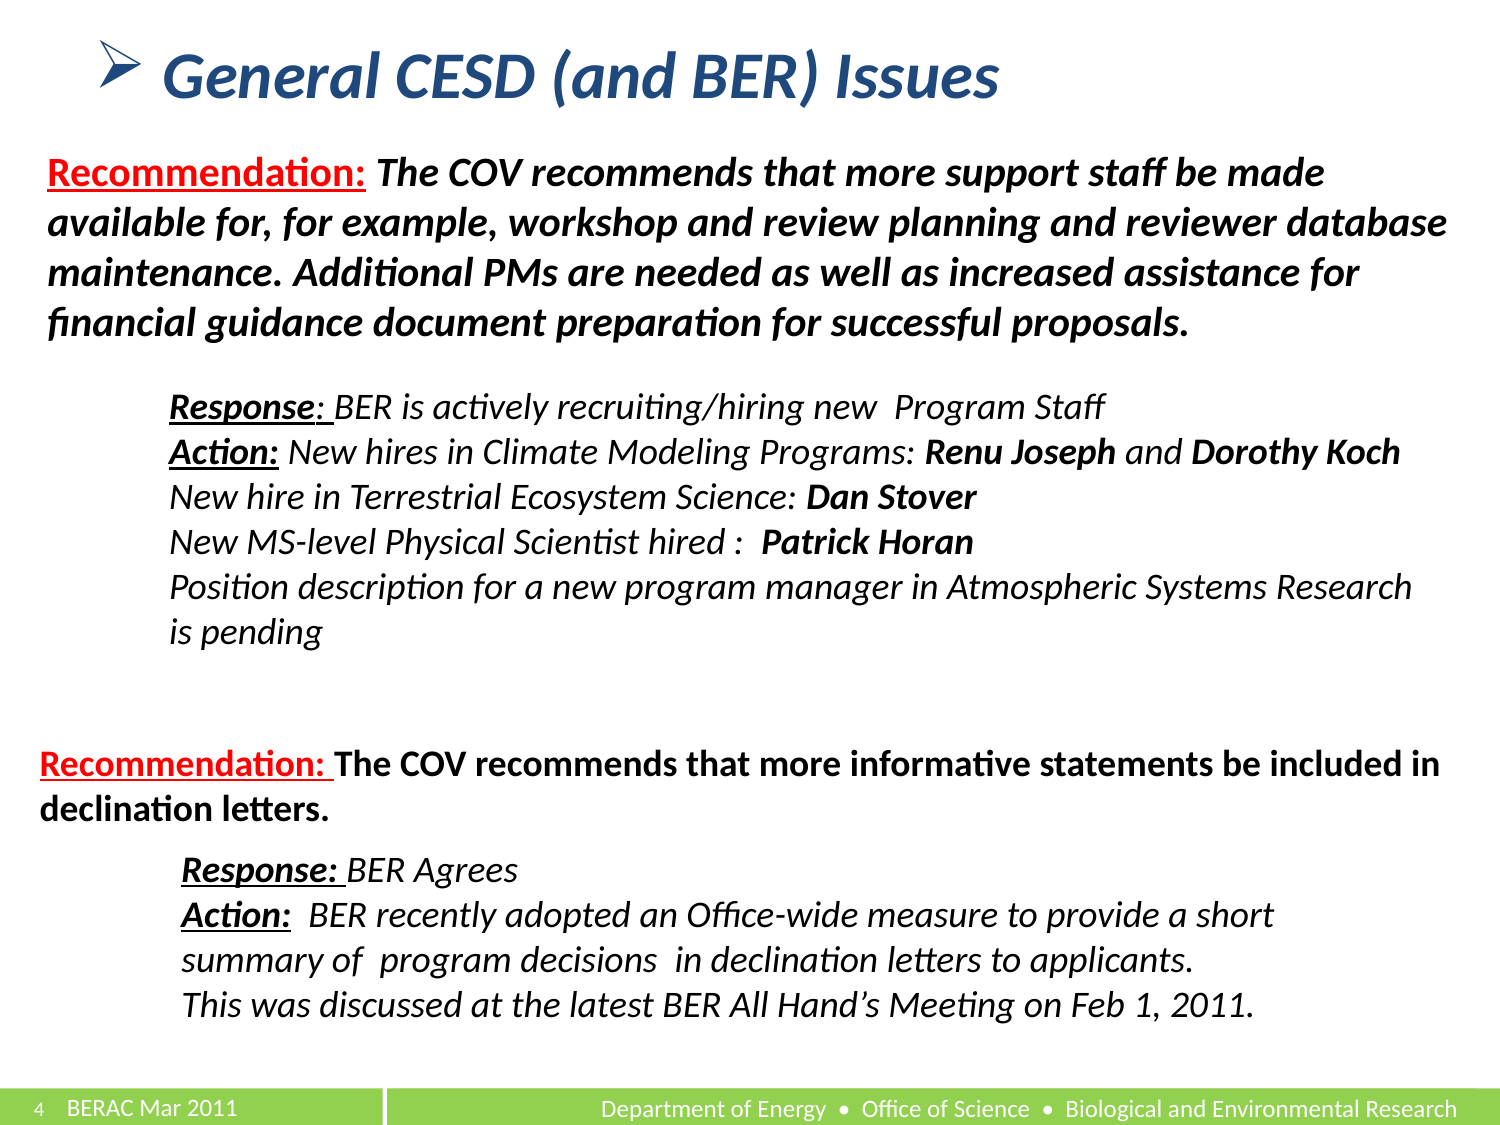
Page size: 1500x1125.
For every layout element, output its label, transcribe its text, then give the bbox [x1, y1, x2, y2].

text_box Recommendation: The COV recommends that more informative statements be included in declination letters. [24, 731, 1463, 837]
text_box General CESD (and BER) Issues [79, 24, 1030, 120]
text_box Response: BER Agrees Action: BER recently adopted an Office-wide measure to provide a short summary of program decisions in declination letters to applicants. This was discussed at the latest BER All Hand’s Meeting on Feb 1, 2011. [166, 837, 1299, 1033]
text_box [0, 1087, 1500, 1125]
text_box Recommendation: The COV recommends that more support staff be made available for, for example, workshop and review planning and reviewer database maintenance. Additional PMs are needed as well as increased assistance for financial guidance document preparation for successful proposals. [32, 137, 1473, 353]
text_box Response: BER is actively recruiting/hiring new Program Staff Action: New hires in Climate Modeling Programs: Renu Joseph and Dorothy Koch New hire in Terrestrial Ecosystem Science: Dan Stover New MS-level Physical Scientist hired : Patrick Horan Position description for a new program manager in Atmospheric Systems Research is pending [154, 374, 1438, 660]
